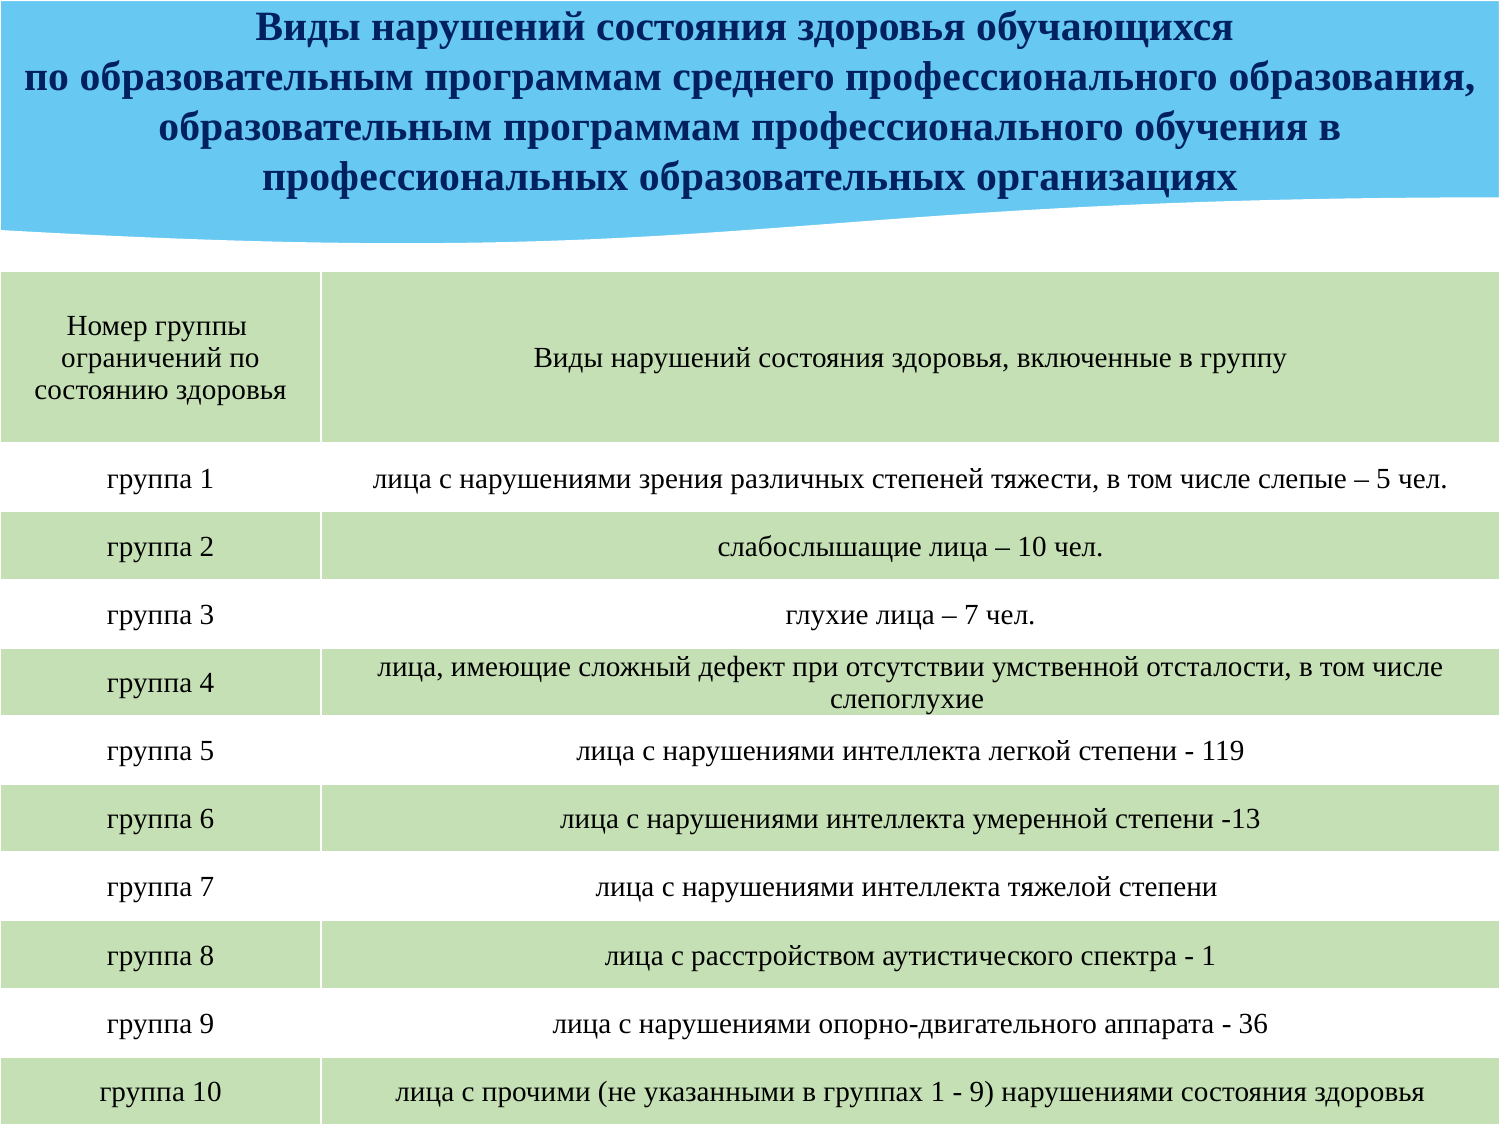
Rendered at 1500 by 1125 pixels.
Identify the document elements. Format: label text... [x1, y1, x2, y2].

table_cell лица с нарушениями зрения различных степеней тяжести, в том числе слепые – 5 чел. [322, 444, 1499, 511]
table_cell группа 7 [1, 853, 320, 919]
table_header Виды нарушений состояния здоровья, включенные в группу [322, 272, 1499, 442]
table_cell группа 6 [1, 785, 320, 851]
table_cell группа 1 [1, 444, 320, 511]
text_box Виды нарушений состояния здоровья обучающихся по образовательным программам среднего профессионального образования, образовательным программам профессионального обучения в профессиональных образовательных организациях [0, 0, 1500, 246]
table_cell группа 4 [1, 649, 320, 715]
table_cell лица с прочими (не указанными в группах 1 - 9) нарушениями состояния здоровья [322, 1058, 1499, 1124]
table_cell группа 2 [1, 512, 320, 579]
table_cell группа 5 [1, 717, 320, 783]
table_cell лица с нарушениями опорно-двигательного аппарата - 36 [322, 989, 1499, 1056]
table_cell группа 10 [1, 1058, 320, 1124]
table_cell лица с нарушениями интеллекта легкой степени - 119 [322, 717, 1499, 783]
table_cell лица с нарушениями интеллекта тяжелой степени [322, 853, 1499, 919]
table_header Номер группы ограничений по состоянию здоровья [1, 272, 320, 442]
table_cell группа 8 [1, 921, 320, 988]
table_cell слабослышащие лица – 10 чел. [322, 512, 1499, 579]
table_cell лица с расстройством аутистического спектра - 1 [322, 921, 1499, 988]
table_cell лица, имеющие сложный дефект при отсутствии умственной отсталости, в том числе слепоглухие [322, 649, 1499, 715]
table_cell лица с нарушениями интеллекта умеренной степени -13 [322, 785, 1499, 851]
table_cell глухие лица – 7 чел. [322, 581, 1499, 647]
table_cell группа 9 [1, 989, 320, 1056]
table_cell группа 3 [1, 581, 320, 647]
